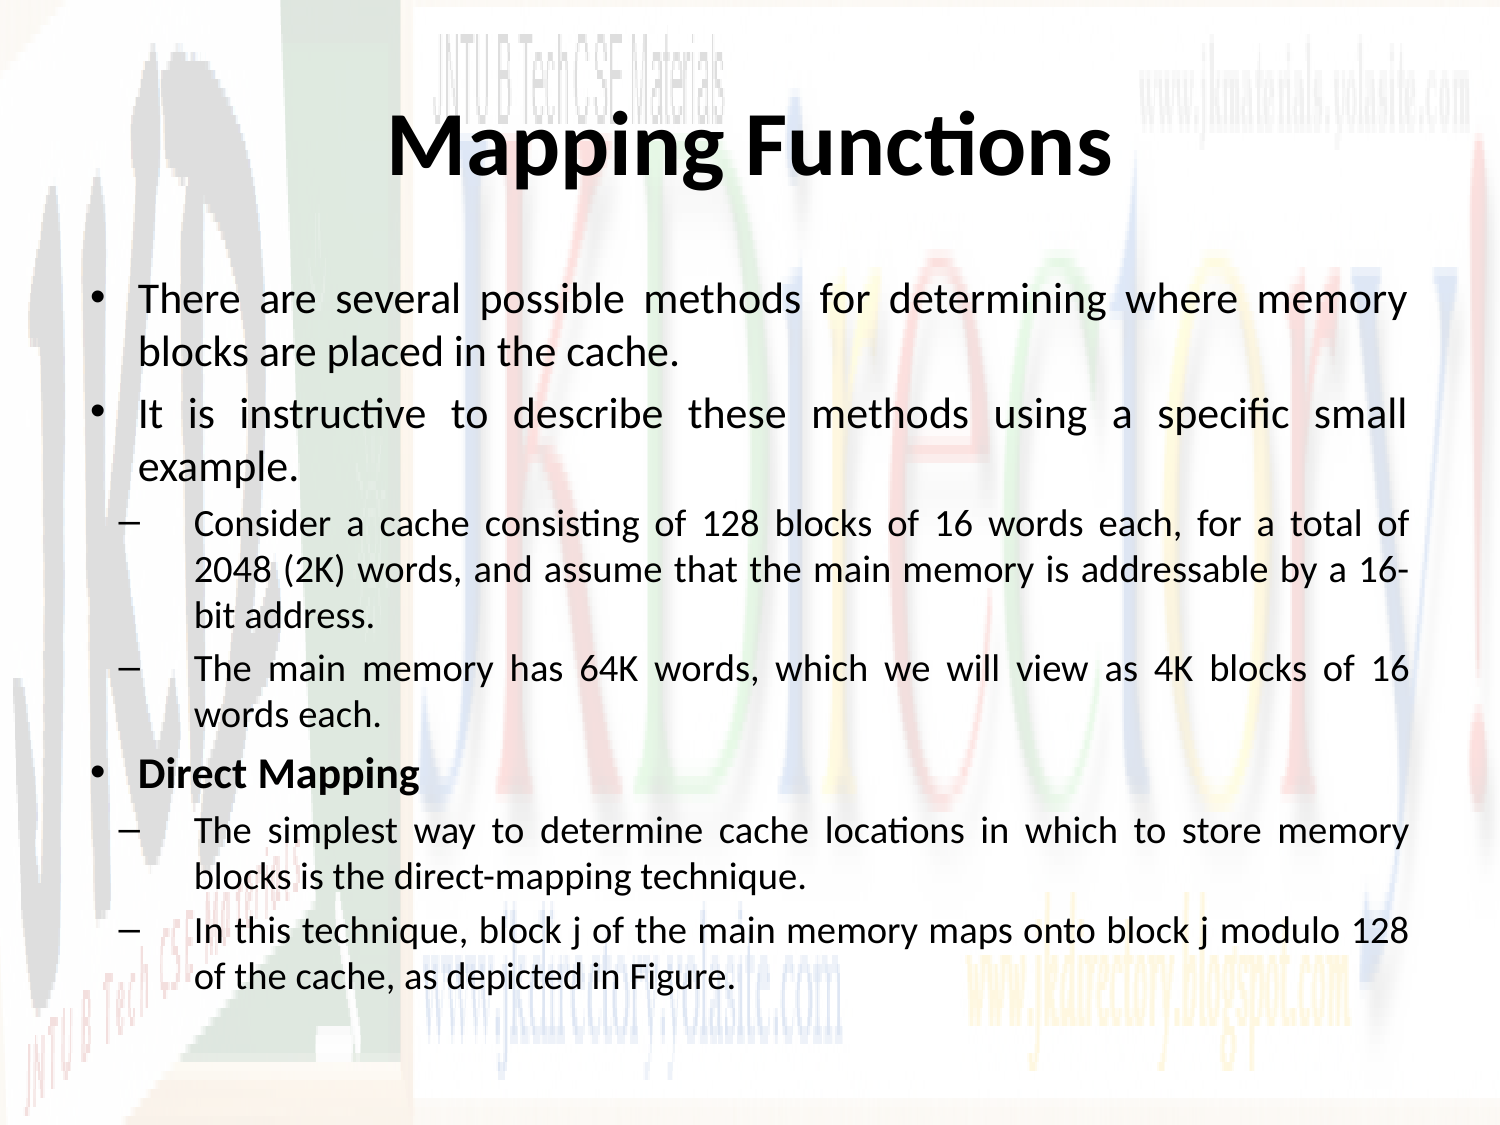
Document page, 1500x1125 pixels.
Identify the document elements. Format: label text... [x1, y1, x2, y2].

title Mapping Functions [75, 45, 1425, 233]
list There are several possible methods for determining where memory blocks are placed in the cache. It is instructive to describe these methods using a specific small example. Consider a cache consisting of 128 blocks of 16 words each, for a total of 2048 (2K) words, and assume that the main memory is addressable by a 16-bit address. The main memory has 64K words, which we will view as 4K blocks of 16 words each. Direct Mapping The simplest way to determine cache locations in which to store memory blocks is the direct-mapping technique. In this technique, block j of the main memory maps onto block j modulo 128 of the cache, as depicted in Figure. [75, 262, 1425, 1005]
